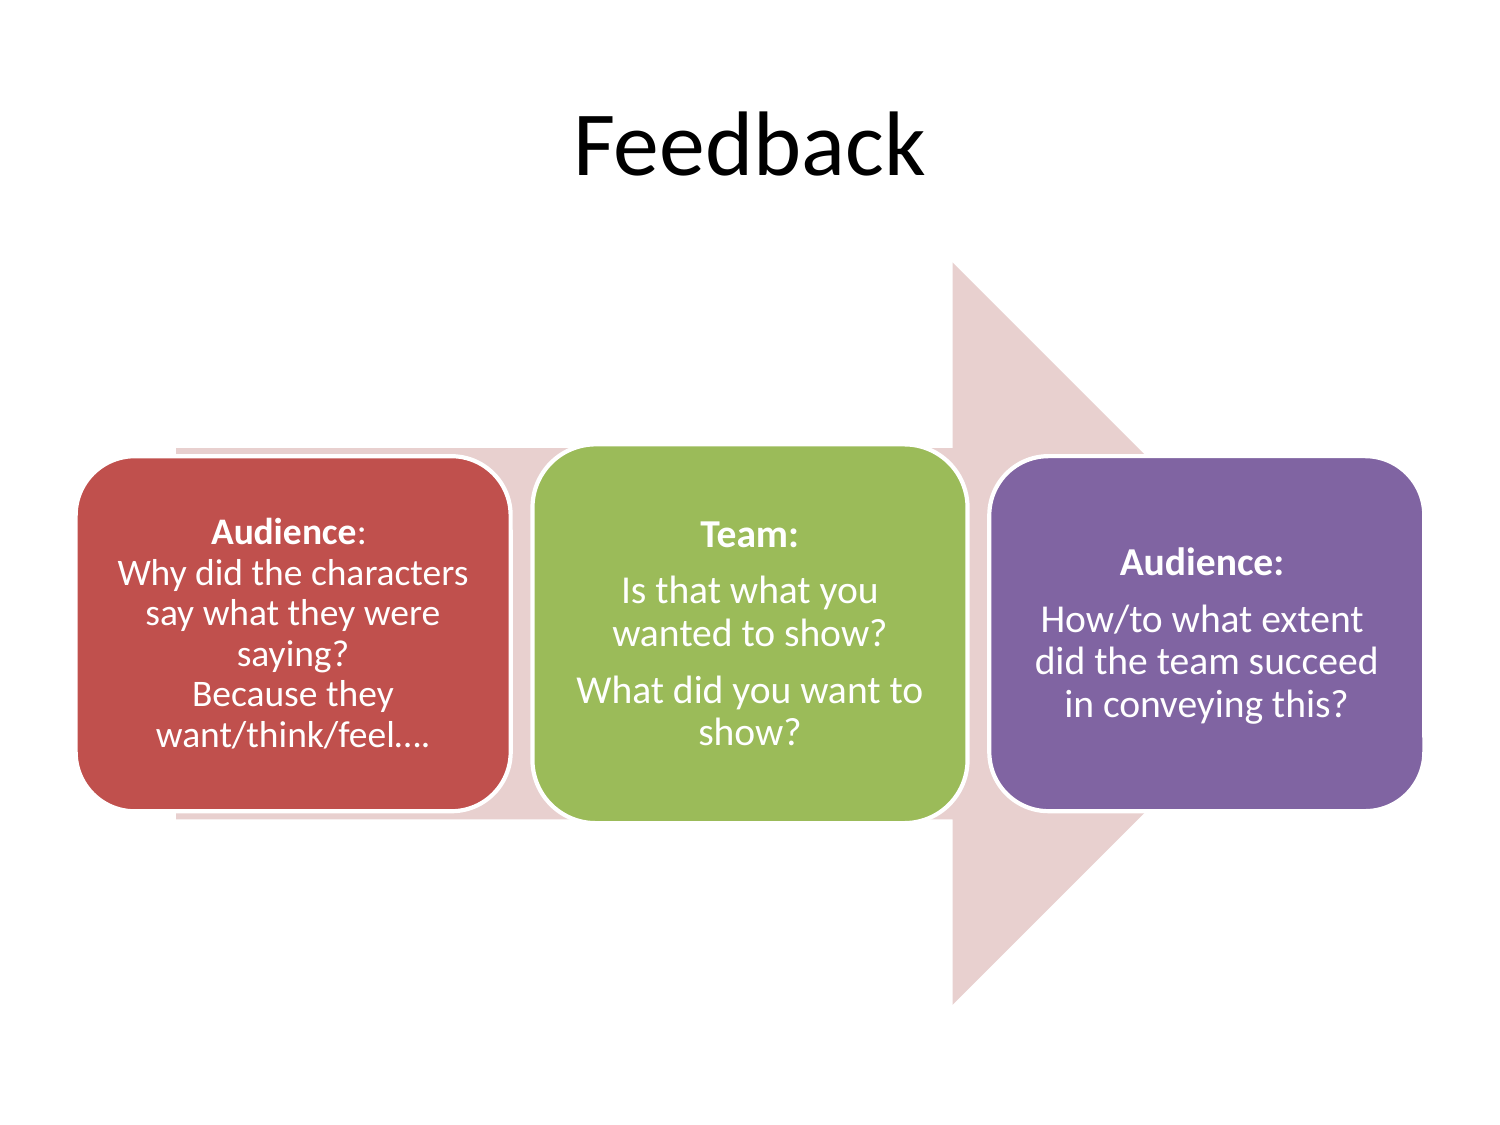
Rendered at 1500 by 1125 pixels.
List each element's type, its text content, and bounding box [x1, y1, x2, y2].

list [74, 262, 1426, 1006]
title Feedback [75, 45, 1425, 233]
